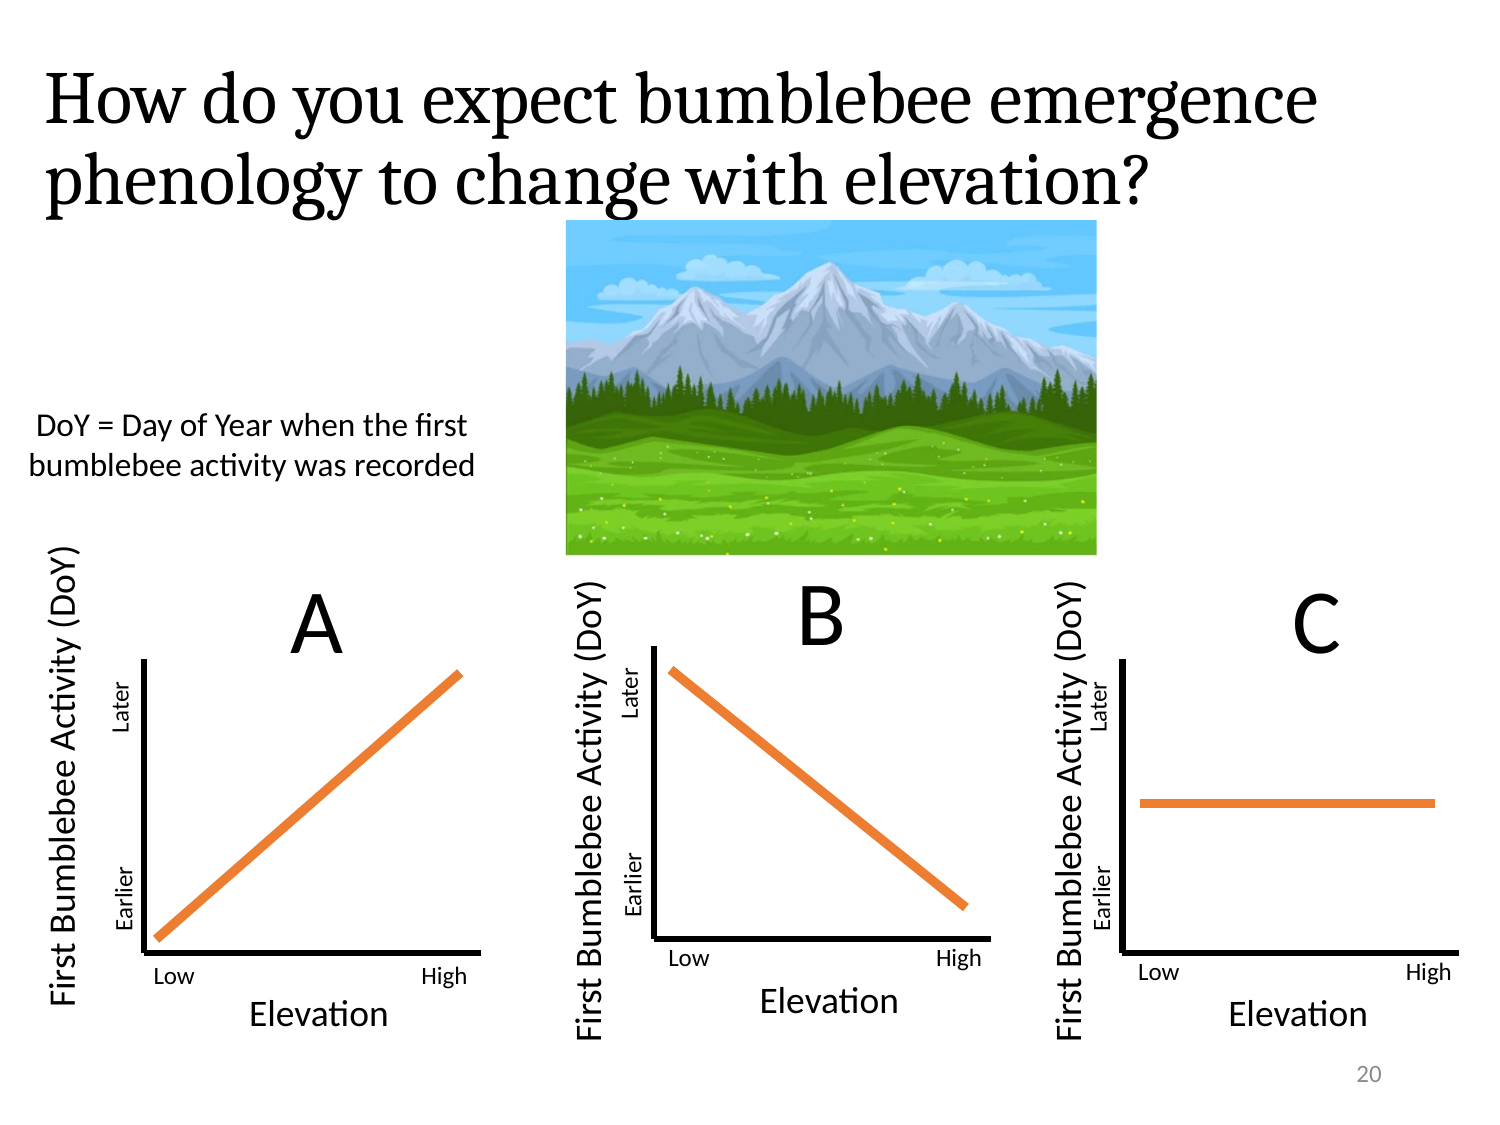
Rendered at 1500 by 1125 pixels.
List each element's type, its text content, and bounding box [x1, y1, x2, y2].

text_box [96, 554, 489, 1043]
title How do you expect bumblebee emergence phenology to change with elevation? [29, 31, 1471, 249]
picture [565, 220, 1097, 557]
slide_number 20 [1059, 1060, 1397, 1103]
text_box First Bumblebee Activity (DoY) [29, 530, 90, 1023]
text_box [556, 546, 1003, 1061]
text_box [1036, 553, 1473, 1060]
text_box DoY = Day of Year when the first bumblebee activity was recorded [9, 395, 496, 490]
